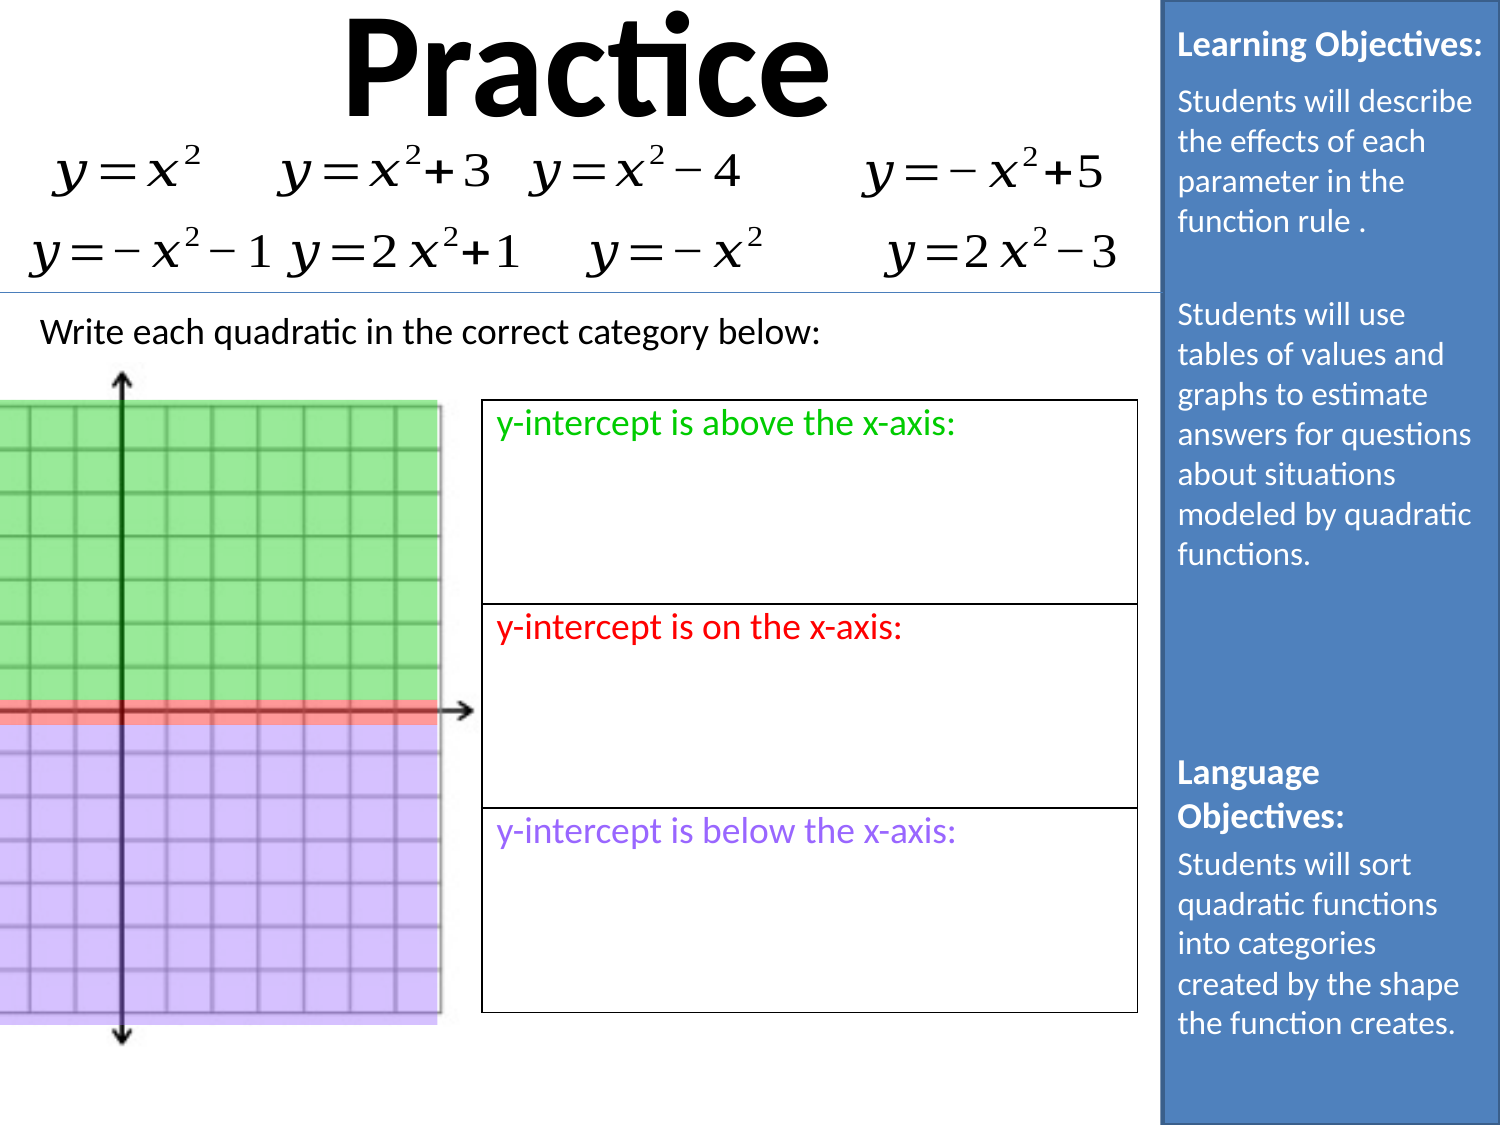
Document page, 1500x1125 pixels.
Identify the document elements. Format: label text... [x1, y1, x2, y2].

text_box Write each quadratic in the correct category below: [24, 302, 1136, 360]
table_cell y-intercept is below the x-axis: [498, 809, 1137, 1012]
table_cell y-intercept is on the x-axis: [498, 605, 1137, 807]
title Practice [62, 0, 1113, 150]
picture [0, 362, 495, 1049]
table_header y-intercept is above the x-axis: [498, 401, 1137, 603]
list Students will sort quadratic functions into categories created by the shape the function creates. [1162, 834, 1500, 1125]
